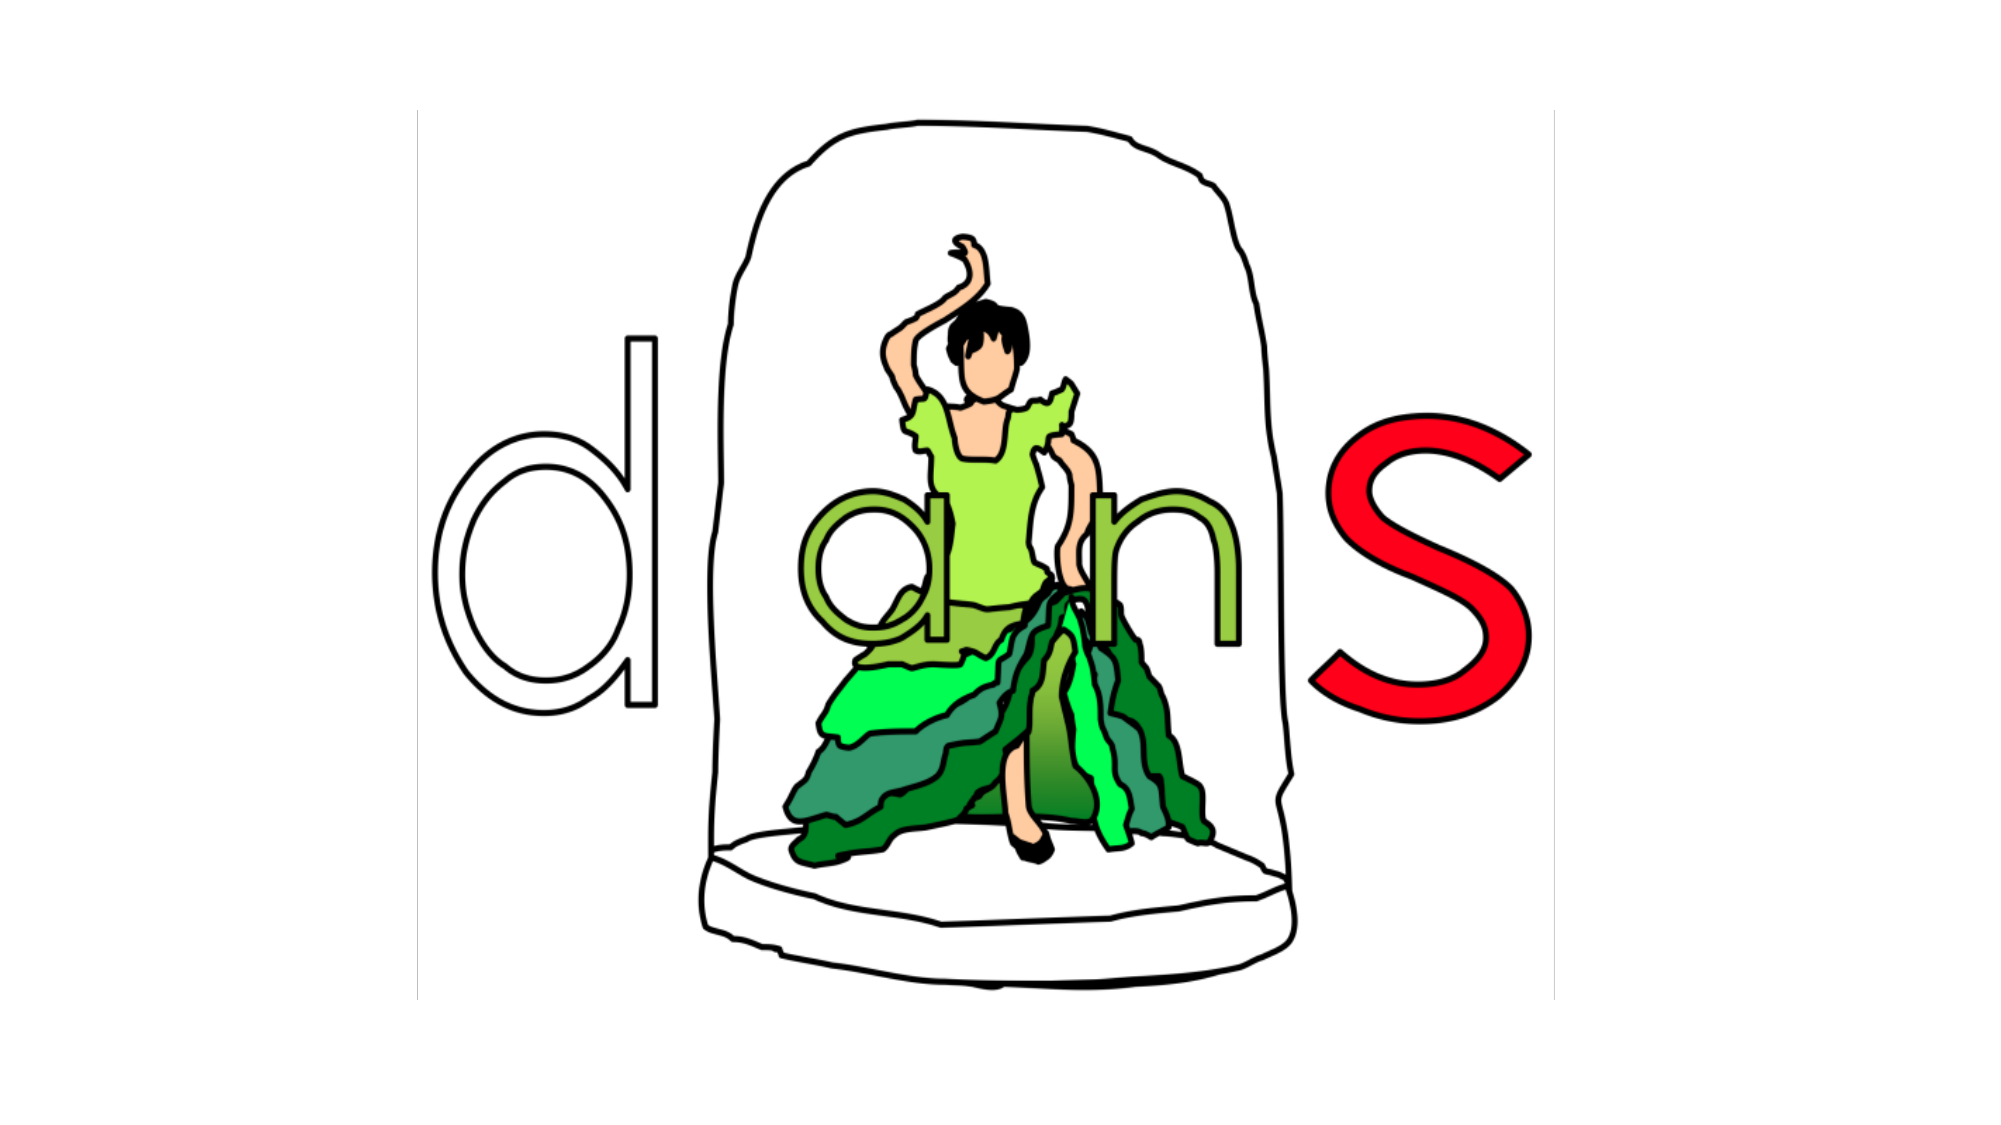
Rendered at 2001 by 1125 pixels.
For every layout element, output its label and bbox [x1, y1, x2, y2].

picture [405, 110, 1595, 1000]
